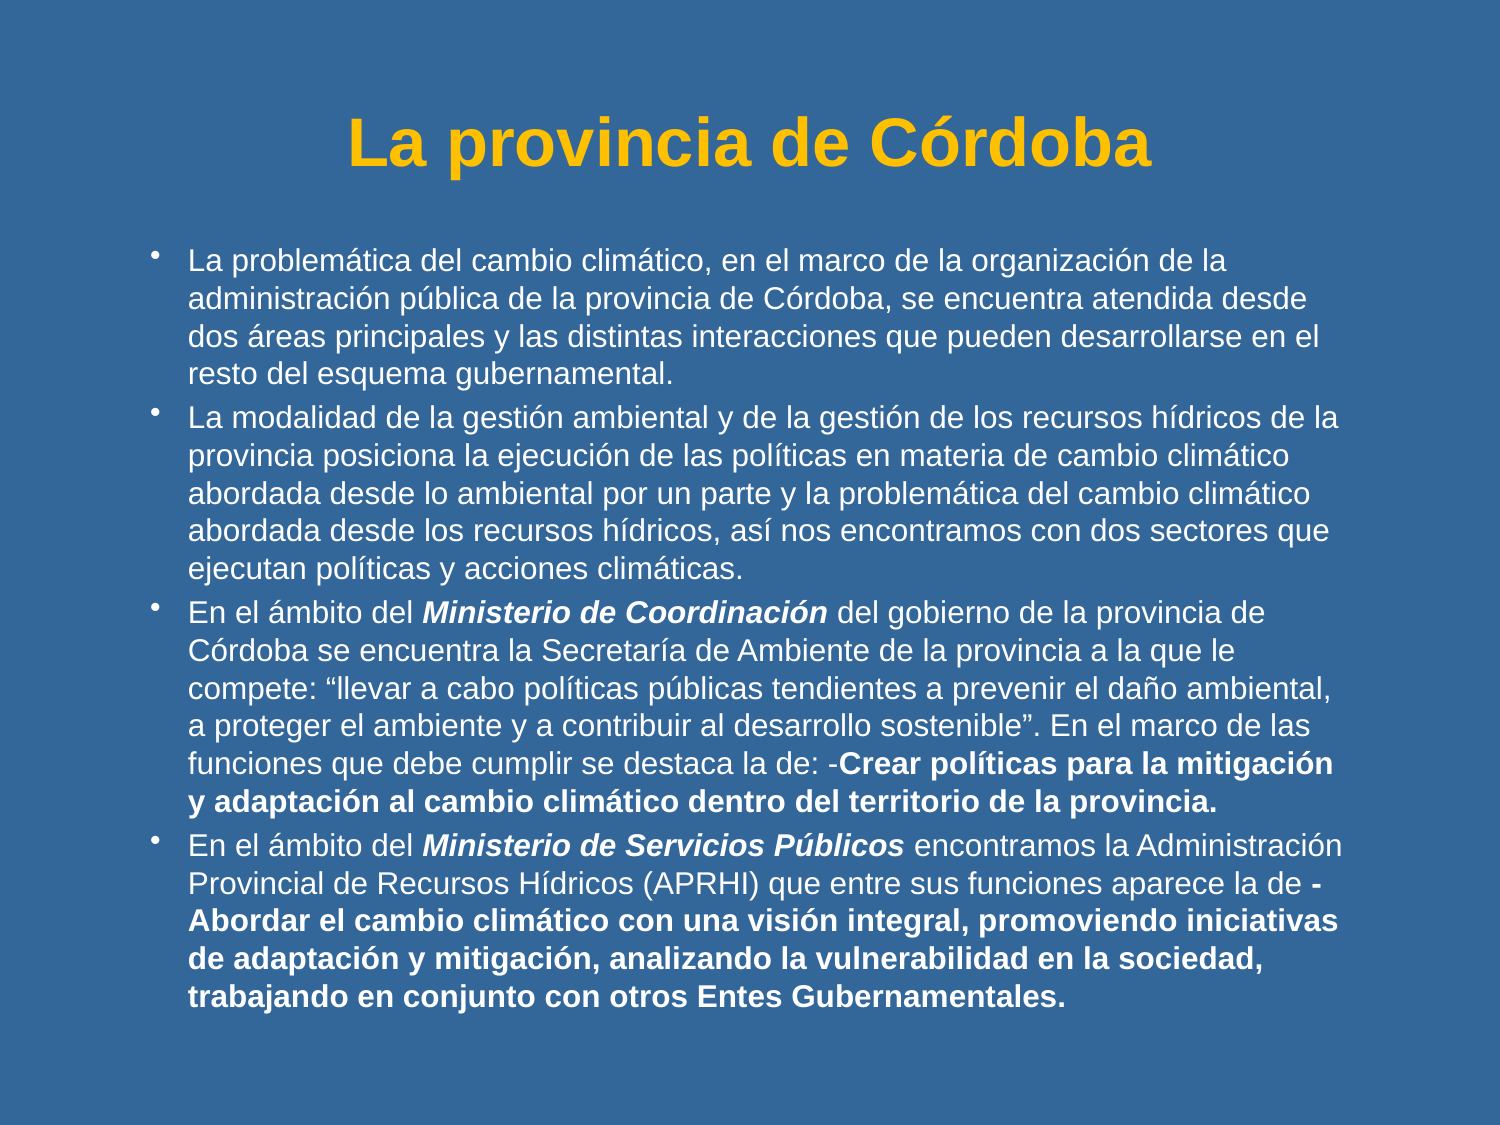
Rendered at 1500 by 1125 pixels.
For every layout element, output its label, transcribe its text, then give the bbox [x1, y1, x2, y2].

list La problemática del cambio climático, en el marco de la organización de la administración pública de la provincia de Córdoba, se encuentra atendida desde dos áreas principales y las distintas interacciones que pueden desarrollarse en el resto del esquema gubernamental. La modalidad de la gestión ambiental y de la gestión de los recursos hídricos de la provincia posiciona la ejecución de las políticas en materia de cambio climático abordada desde lo ambiental por un parte y la problemática del cambio climático abordada desde los recursos hídricos, así nos encontramos con dos sectores que ejecutan políticas y acciones climáticas. En el ámbito del Ministerio de Coordinación del gobierno de la provincia de Córdoba se encuentra la Secretaría de Ambiente de la provincia a la que le compete: “llevar a cabo políticas públicas tendientes a prevenir el daño ambiental, a proteger el ambiente y a contribuir al desarrollo sostenible”. En el marco de las funciones que debe cumplir se destaca la de: -Crear políticas para la mitigación y adaptación al cambio climático dentro del territorio de la provincia. En el ámbito del Ministerio de Servicios Públicos encontramos la Administración Provincial de Recursos Hídricos (APRHI) que entre sus funciones aparece la de -Abordar el cambio climático con una visión integral, promoviendo iniciativas de adaptación y mitigación, analizando la vulnerabilidad en la sociedad, trabajando en conjunto con otros Entes Gubernamentales. [135, 232, 1373, 1072]
title La provincia de Córdoba [75, 45, 1425, 233]
